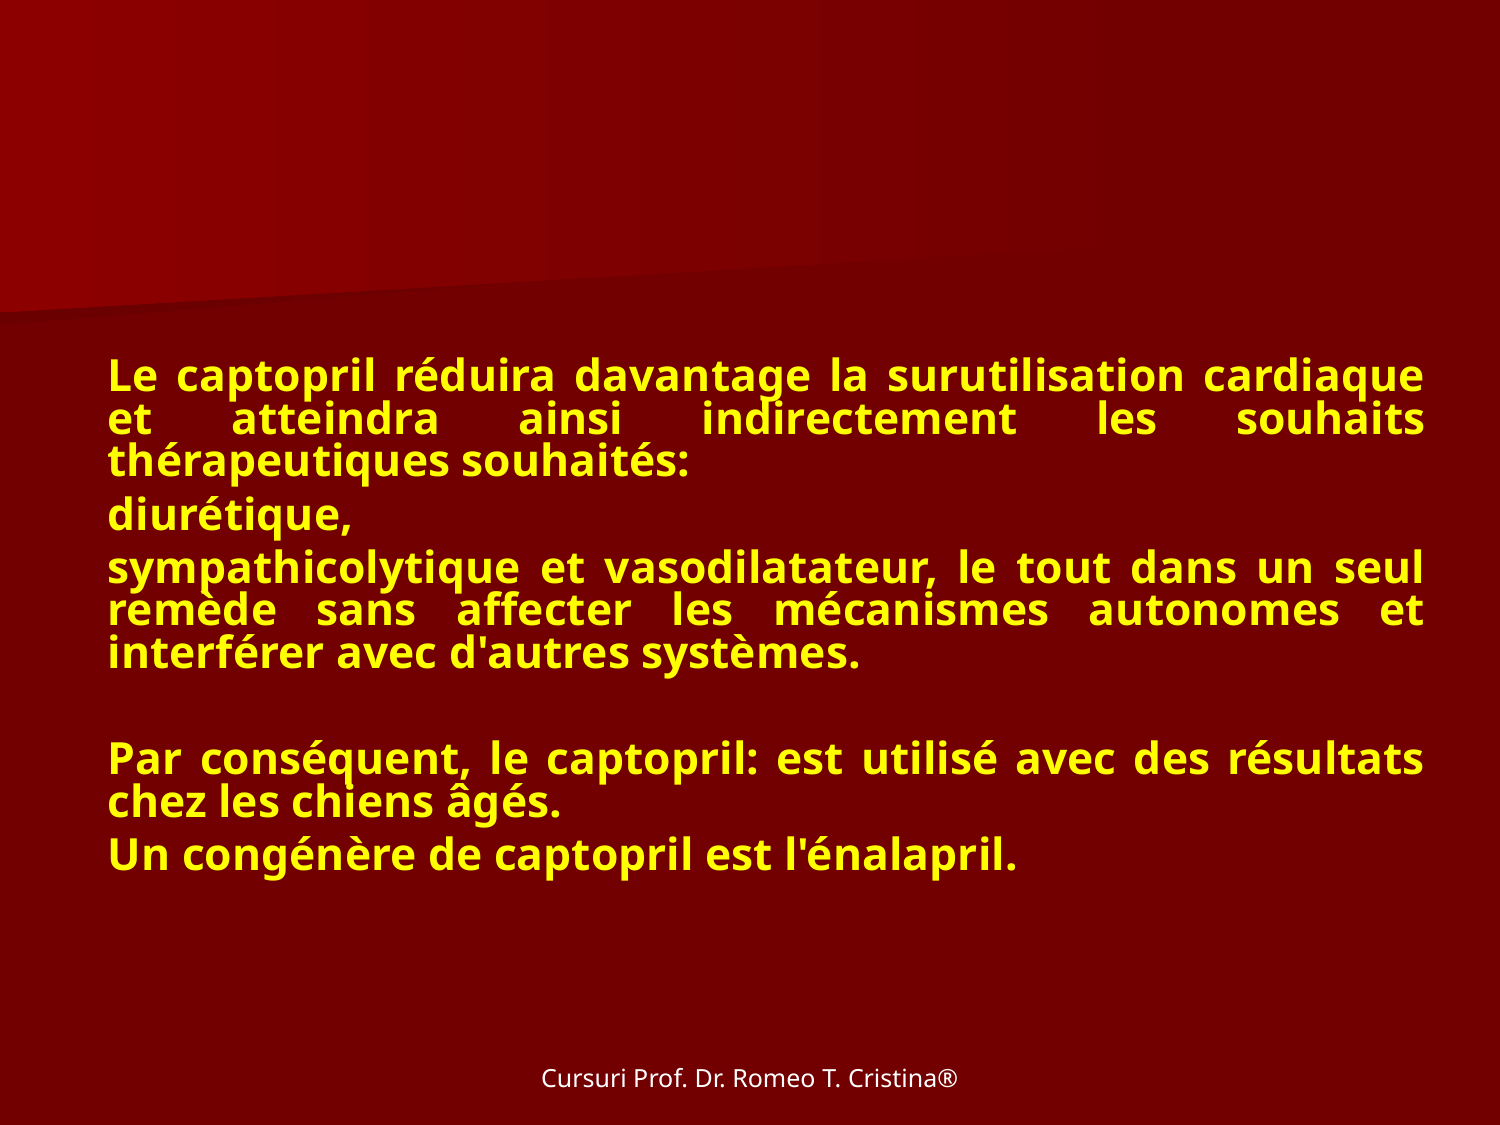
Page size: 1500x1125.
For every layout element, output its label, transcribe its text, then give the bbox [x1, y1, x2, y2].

list Le captopril réduira davantage la surutilisation cardiaque et atteindra ainsi indirectement les souhaits thérapeutiques souhaités: diurétique, sympathicolytique et vasodilatateur, le tout dans un seul remède sans affecter les mécanismes autonomes et interférer avec d'autres systèmes. Par conséquent, le captopril: est utilisé avec des résultats chez les chiens âgés. Un congénère de captopril est l'énalapril. [99, 349, 1436, 894]
text_box Cursuri Prof. Dr. Romeo T. Cristina® [519, 1055, 980, 1100]
